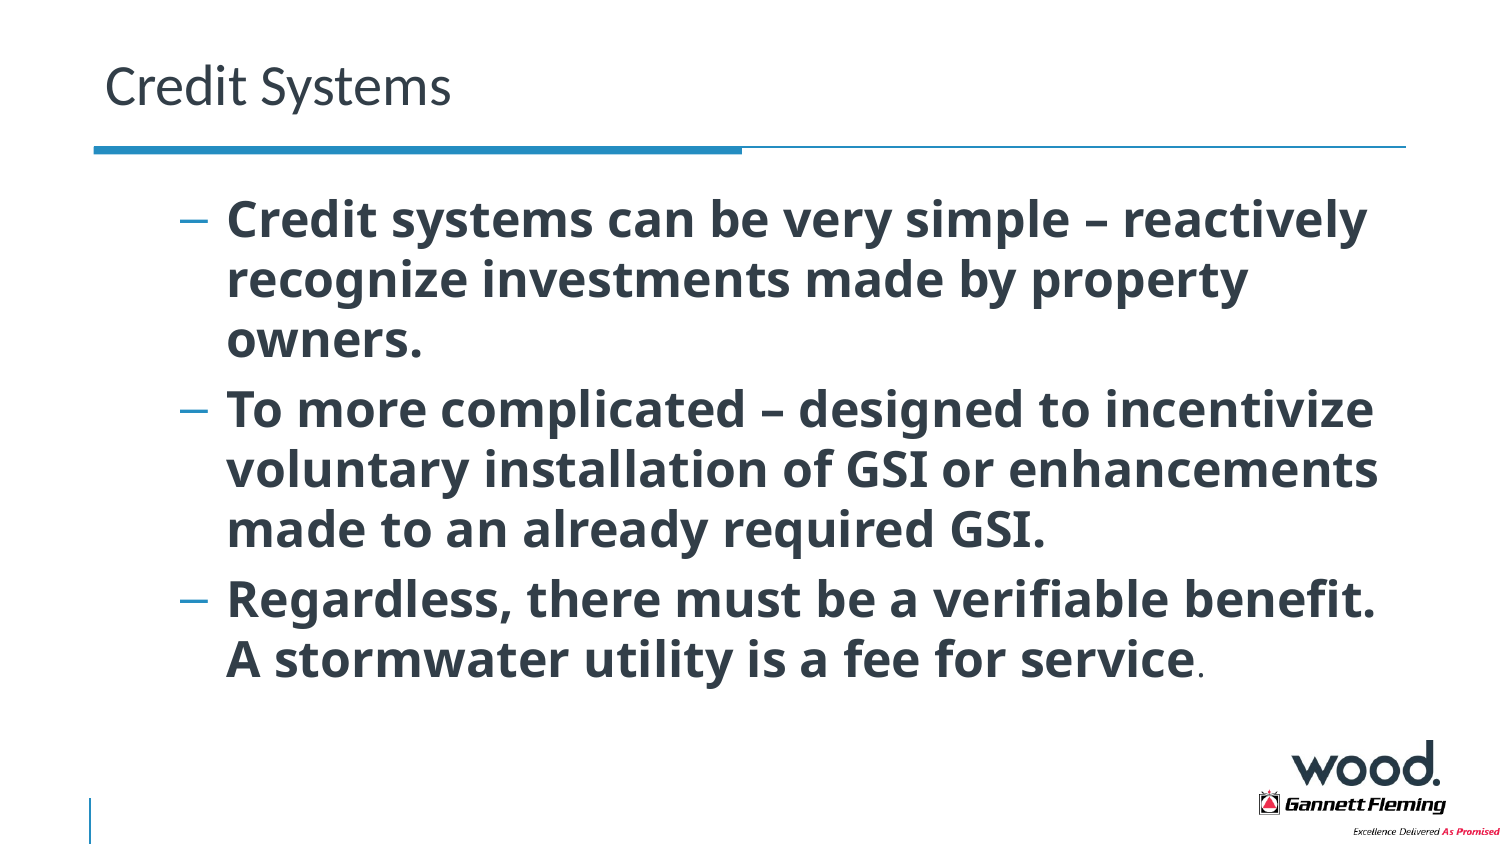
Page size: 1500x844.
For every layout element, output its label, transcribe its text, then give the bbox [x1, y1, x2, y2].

list Credit systems can be very simple – reactively recognize investments made by property owners. To more complicated – designed to incentivize voluntary installation of GSI or enhancements made to an already required GSI. Regardless, there must be a verifiable benefit. A stormwater utility is a fee for service. [90, 180, 1440, 737]
picture [1291, 740, 1440, 786]
picture [1259, 789, 1500, 835]
title Credit Systems [90, 38, 1440, 127]
